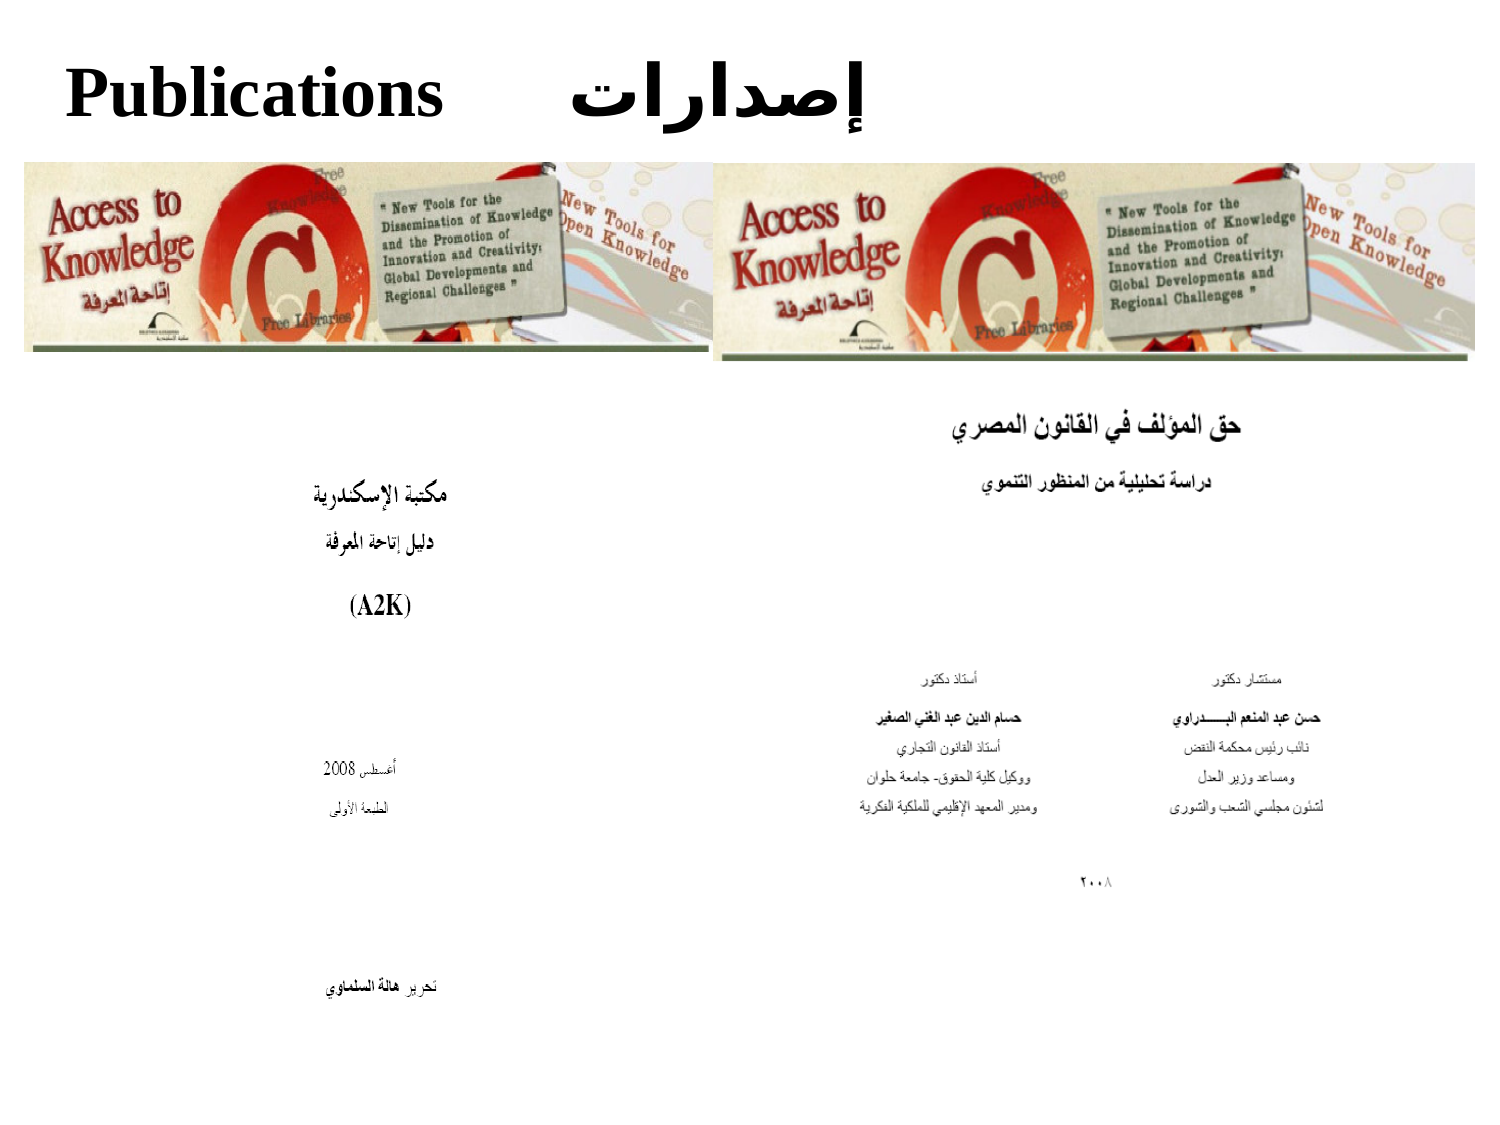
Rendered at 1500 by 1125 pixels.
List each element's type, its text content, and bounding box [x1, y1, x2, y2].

picture [24, 162, 1476, 1125]
title Publications إصدارات [50, 24, 1450, 150]
